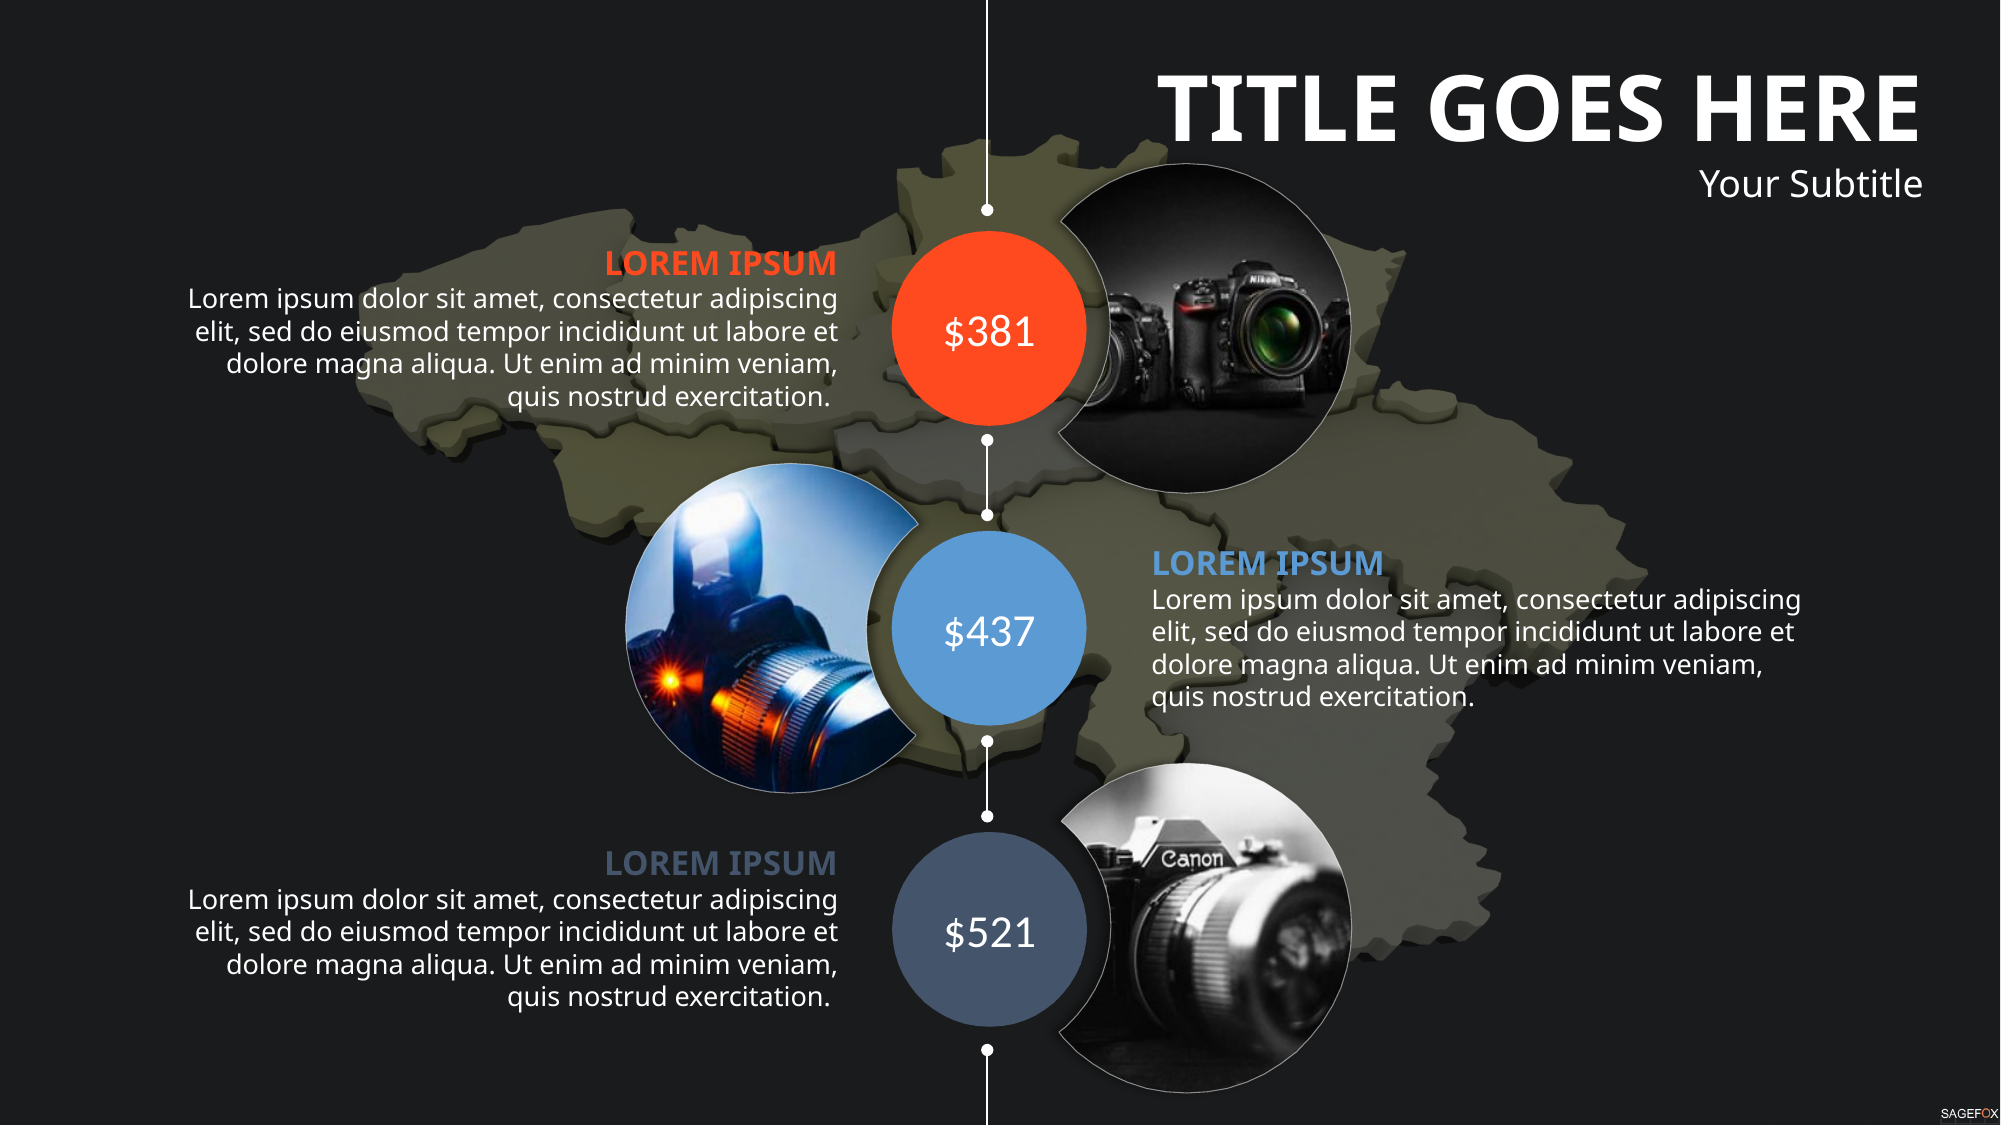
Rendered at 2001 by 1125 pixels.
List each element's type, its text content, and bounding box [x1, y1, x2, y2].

text_box TITLE GOES HERE Your Subtitle [1035, 42, 1939, 212]
text_box [1058, 763, 1352, 1093]
text_box $381 [891, 231, 1087, 426]
picture [1940, 0, 2001, 1125]
text_box $437 [891, 530, 1087, 726]
text_box [1058, 212, 1352, 494]
text_box $521 [892, 831, 1088, 1027]
text_box [625, 463, 919, 794]
text_box LOREM IPSUM Lorem ipsum dolor sit amet, consectetur adipiscing elit, sed do eiusmod tempor incididunt ut labore et dolore magna aliqua. Ut enim ad minim veniam, quis nostrud exercitation. [163, 236, 848, 417]
text_box LOREM IPSUM Lorem ipsum dolor sit amet, consectetur adipiscing elit, sed do eiusmod tempor incididunt ut labore et dolore magna aliqua. Ut enim ad minim veniam, quis nostrud exercitation. [1141, 537, 1826, 718]
text_box LOREM IPSUM Lorem ipsum dolor sit amet, consectetur adipiscing elit, sed do eiusmod tempor incididunt ut labore et dolore magna aliqua. Ut enim ad minim veniam, quis nostrud exercitation. [163, 837, 848, 1017]
